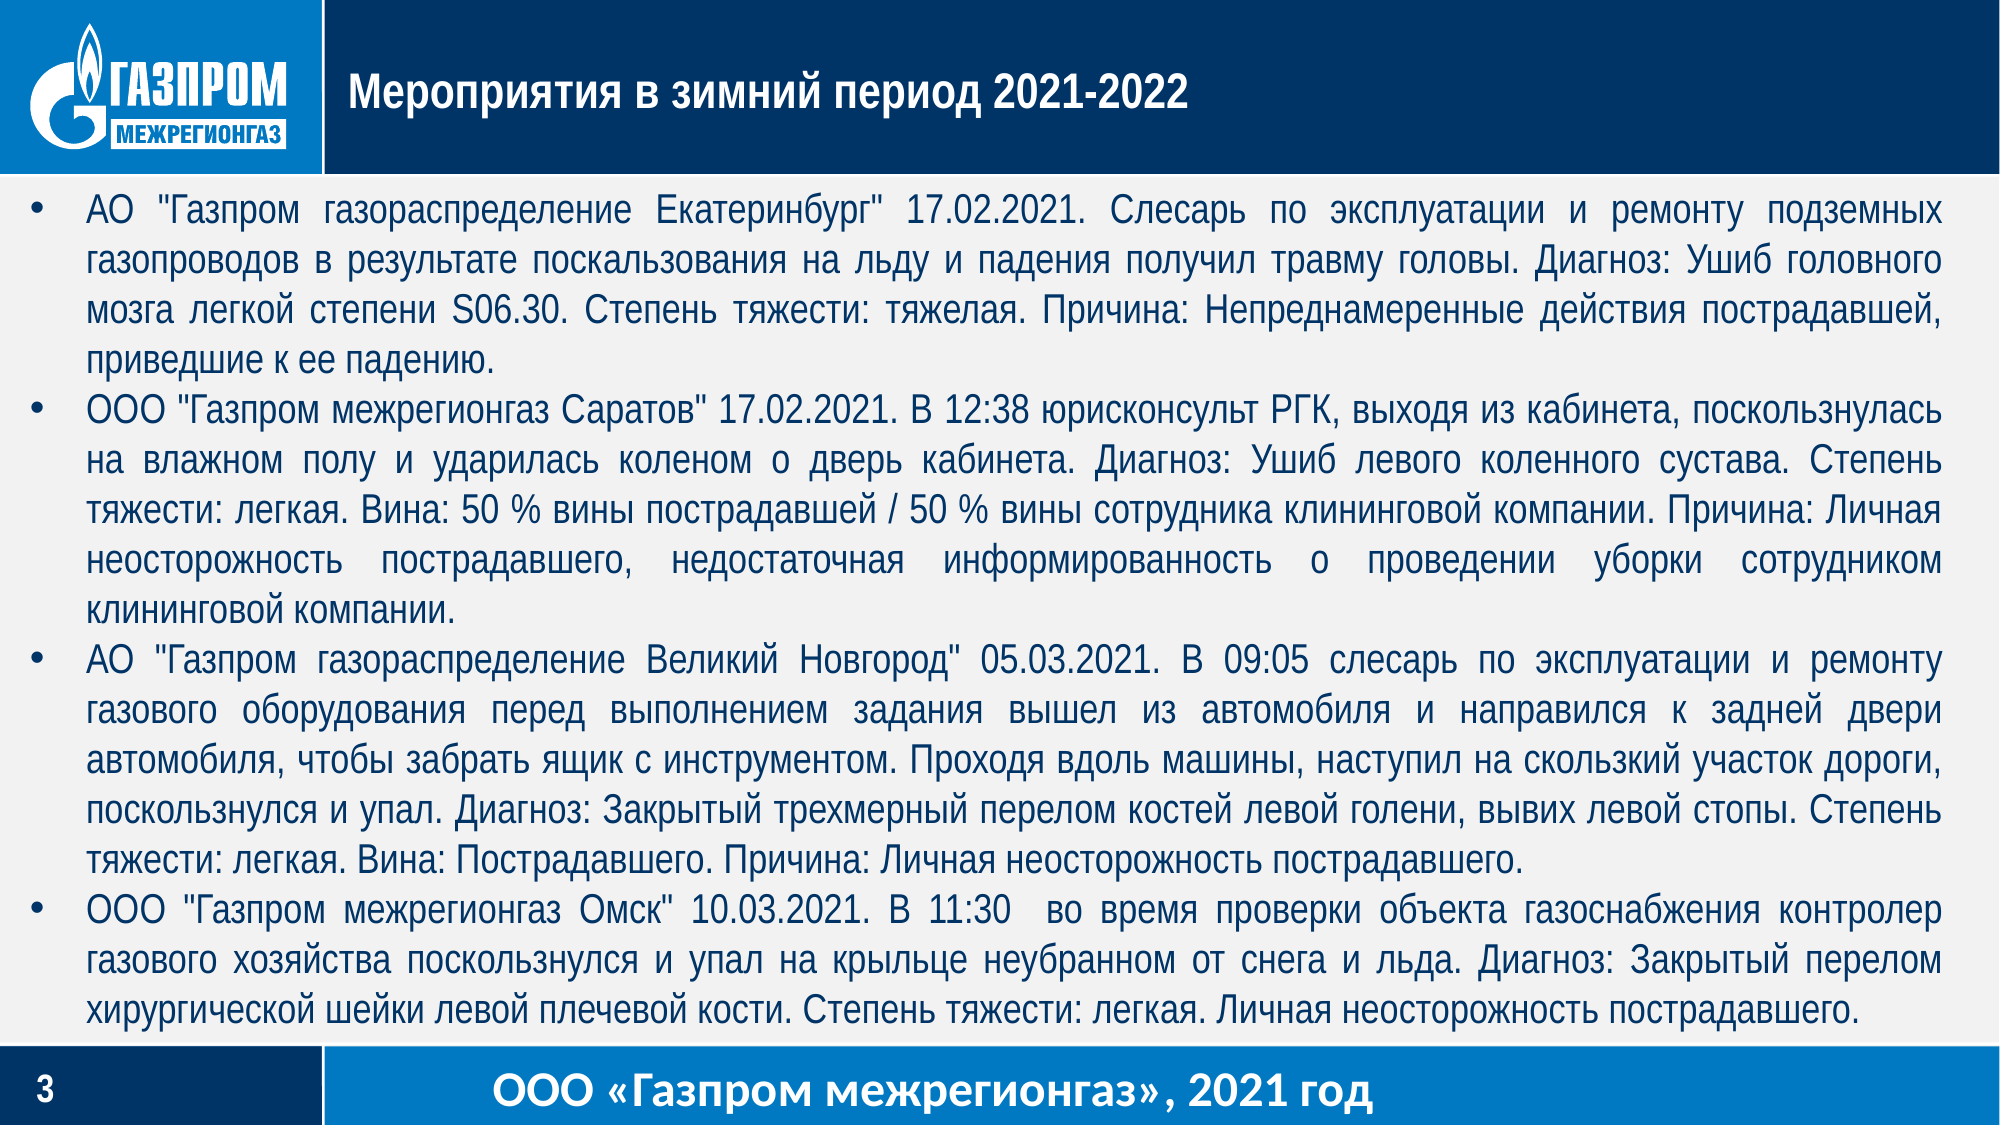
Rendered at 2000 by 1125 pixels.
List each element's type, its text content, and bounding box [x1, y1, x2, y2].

text_box ООО «Газпром межрегионгаз», 2021 год [477, 1049, 1389, 1124]
text_box АО "Газпром газораспределение Екатеринбург" 17.02.2021. Слесарь по эксплуатации и ремонту подземных газопроводов в результате поскальзования на льду и падения получил травму головы. Диагноз: Ушиб головного мозга легкой степени S06.30. Степень тяжести: тяжелая. Причина: Непреднамеренные действия пострадавшей, приведшие к ее падению. ООО "Газпром межрегионгаз Саратов" 17.02.2021. В 12:38 юрисконсульт РГК, выходя из кабинета, поскользнулась на влажном полу и ударилась коленом о дверь кабинета. Диагноз: Ушиб левого коленного сустава. Степень тяжести: легкая. Вина: 50 % вины пострадавшей / 50 % вины сотрудника клининговой компании. Причина: Личная неосторожность пострадавшего, недостаточная информированность о проведении уборки сотрудником клининговой компании. АО "Газпром газораспределение Великий Новгород" 05.03.2021. В 09:05 слесарь по эксплуатации и ремонту газового оборудования перед выполнением задания вышел из автомобиля и направился к задней двери автомобиля, чтобы забрать ящик с инструментом. Проходя вдоль машины, наступил на скользкий участок дороги, поскользнулся и упал. Диагноз: Закрытый трехмерный перелом костей левой голени, вывих левой стопы. Степень тяжести: легкая. Вина: Пострадавшего. Причина: Личная неосторожность пострадавшего. ООО "Газпром межрегионгаз Омск" 10.03.2021. В 11:30 во время проверки объекта газоснабжения контролер газового хозяйства поскользнулся и упал на крыльце неубранном от снега и льда. Диагноз: Закрытый перелом хирургической шейки левой плечевой кости. Степень тяжести: легкая. Личная неосторожность пострадавшего. [15, 174, 1959, 1040]
text_box Мероприятия в зимний период 2021-2022 [347, 8, 1989, 169]
